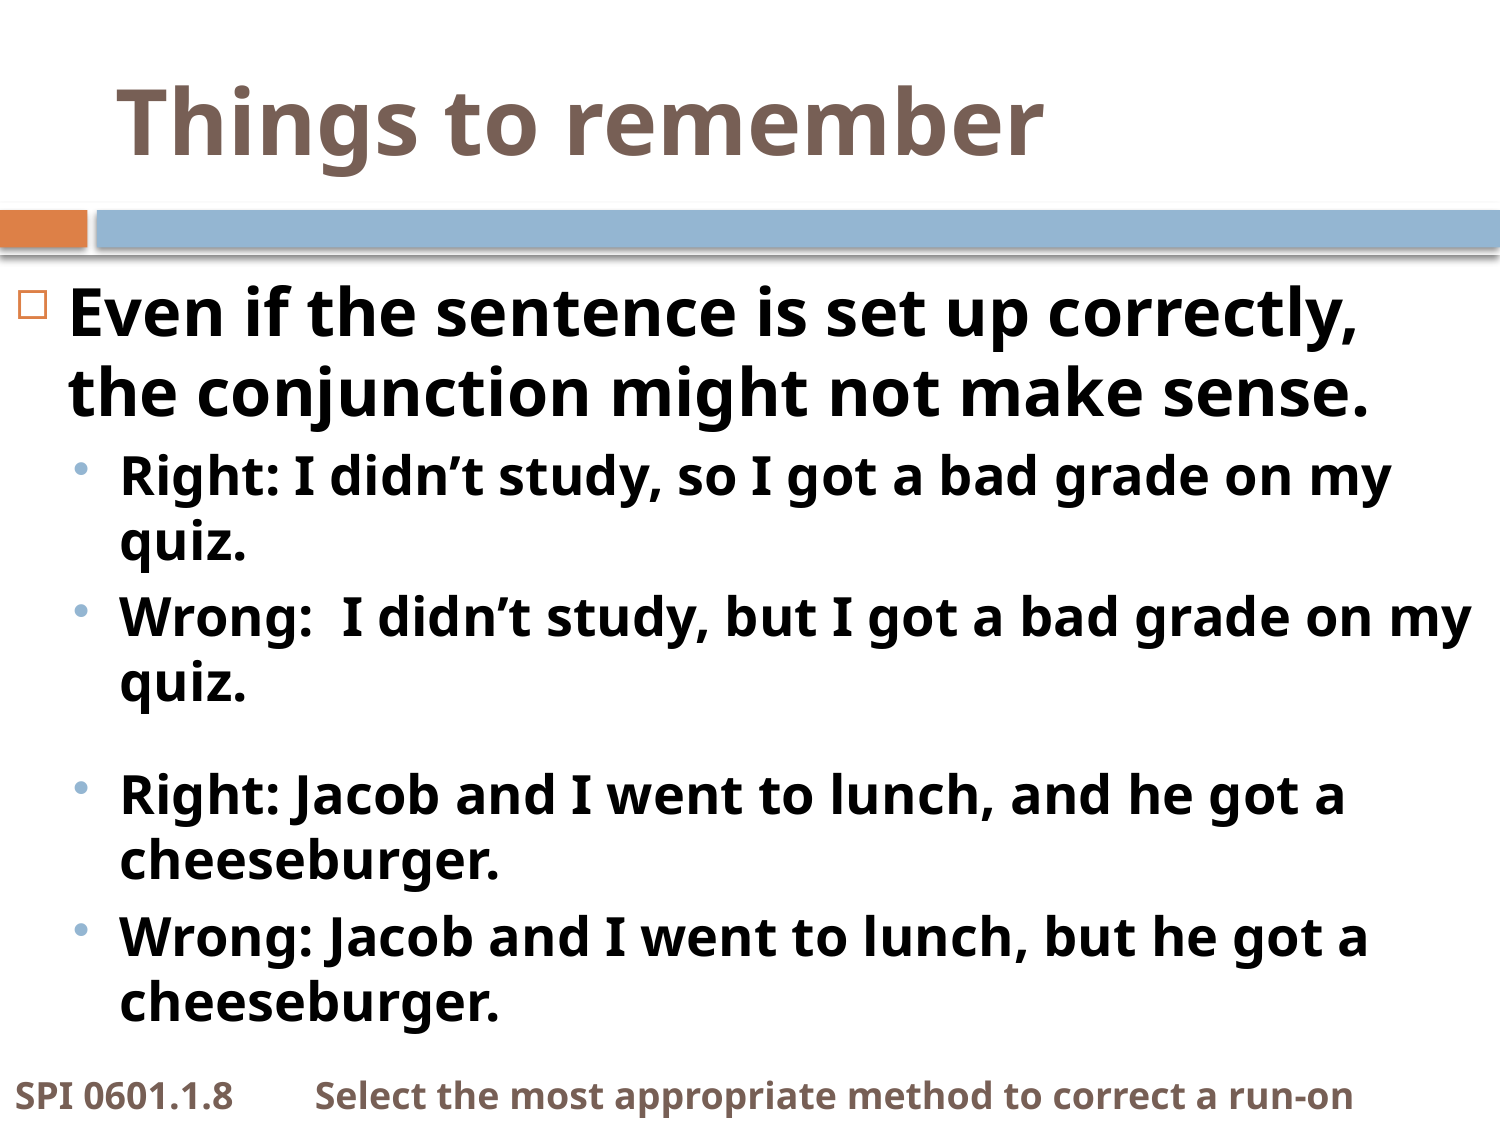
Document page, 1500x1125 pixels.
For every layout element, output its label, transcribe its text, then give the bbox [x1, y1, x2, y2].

text_box SPI 0601.1.8 Select the most appropriate method to correct a run-on sentence. [0, 1064, 1500, 1125]
title Things to remember [100, 37, 1438, 200]
list Even if the sentence is set up correctly, the conjunction might not make sense. Right: I didn’t study, so I got a bad grade on my quiz. Wrong: I didn’t study, but I got a bad grade on my quiz. Right: Jacob and I went to lunch, and he got a cheeseburger. Wrong: Jacob and I went to lunch, but he got a cheeseburger. [0, 262, 1500, 1000]
